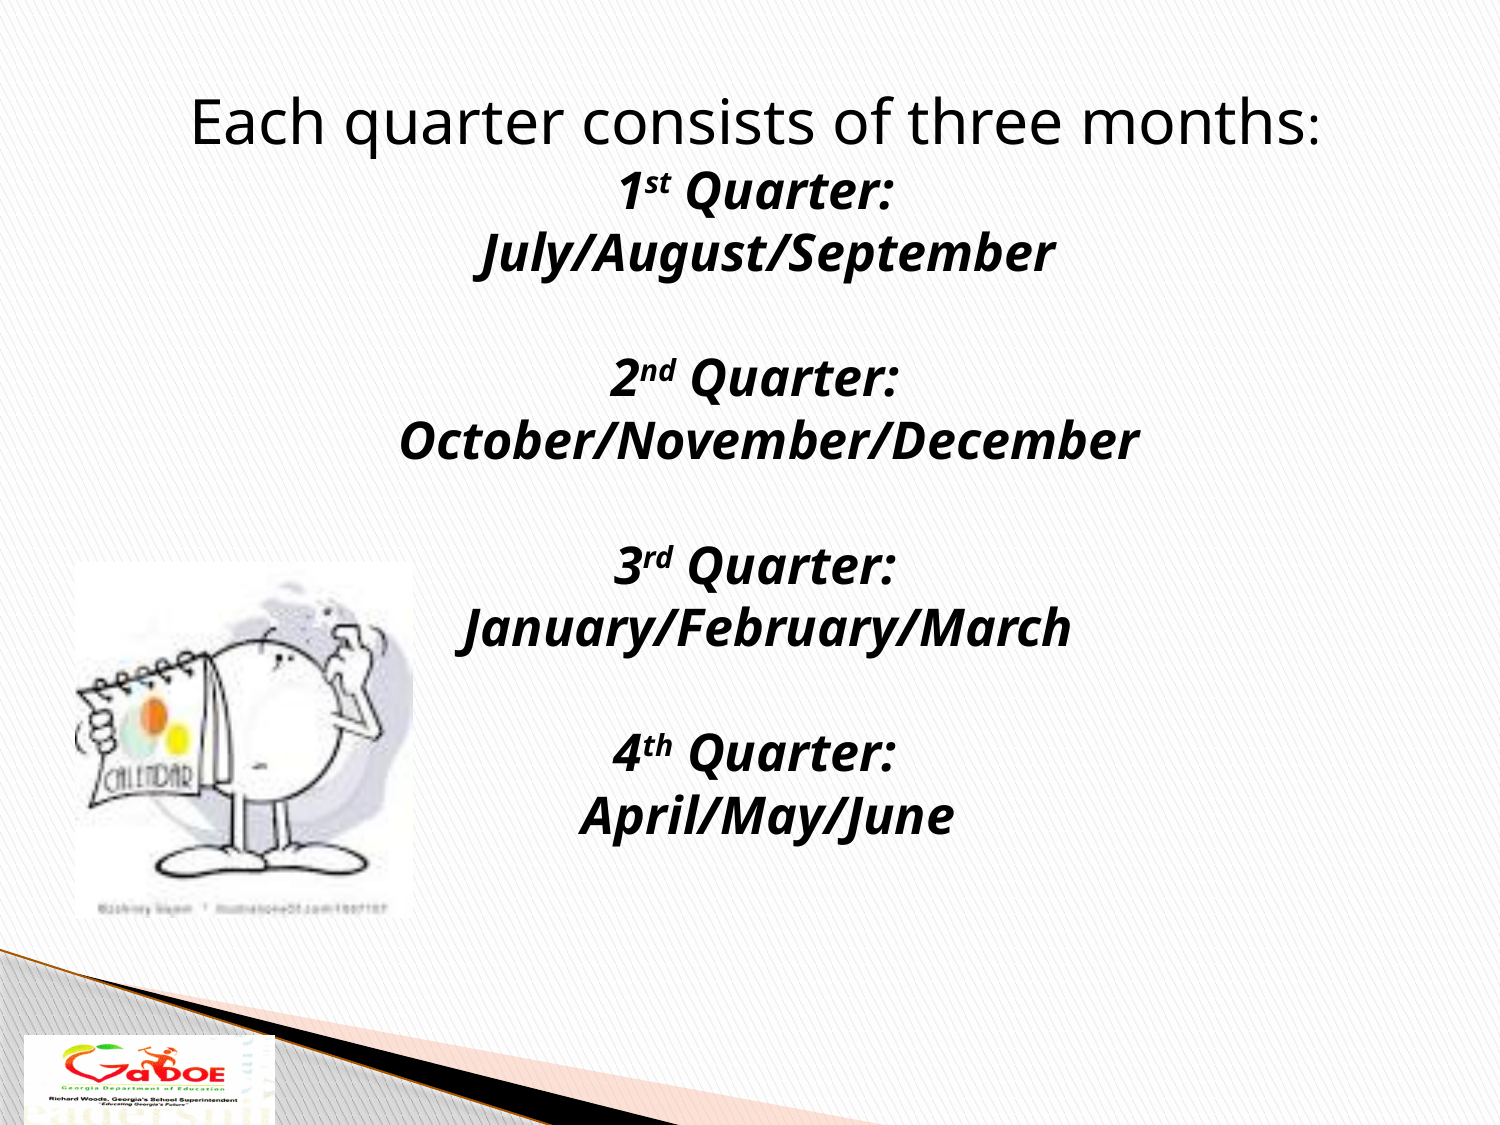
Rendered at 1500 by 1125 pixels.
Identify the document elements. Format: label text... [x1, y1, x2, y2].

picture [24, 1035, 276, 1125]
text_box Each quarter consists of three months: 1st Quarter: July/August/September 2nd Quarter: October/November/December 3rd Quarter: January/February/March 4th Quarter: April/May/June [162, 75, 1375, 897]
picture [74, 562, 413, 918]
